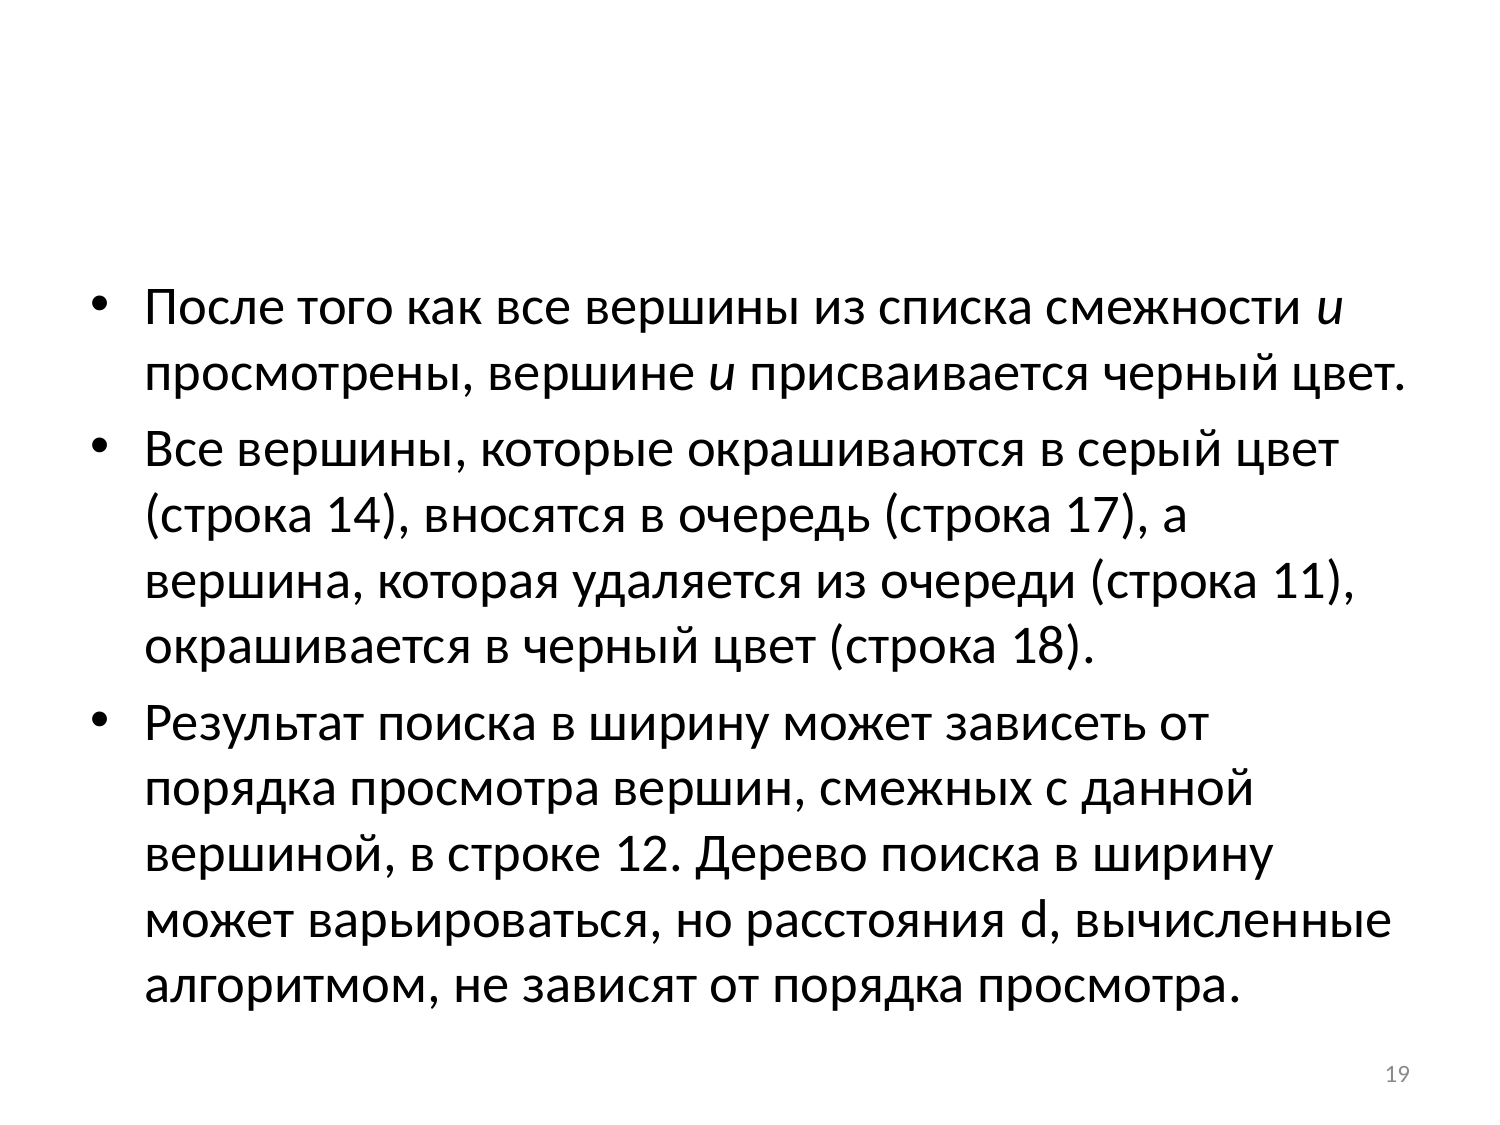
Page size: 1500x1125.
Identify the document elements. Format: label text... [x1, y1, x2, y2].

slide_number 19 [1074, 1042, 1425, 1103]
list После того как все вершины из списка смежности и просмотрены, вершине и присваивается черный цвет. Все вершины, которые окрашиваются в серый цвет (строка 14), вносятся в очередь (строка 17), а вершина, которая удаляется из очереди (строка 11), окрашивается в черный цвет (строка 18). Результат поиска в ширину может зависеть от порядка просмотра вершин, смежных с данной вершиной, в строке 12. Дерево поиска в ширину может варьироваться, но расстояния d, вычисленные алгоритмом, не зависят от порядка просмотра. [75, 262, 1430, 1043]
